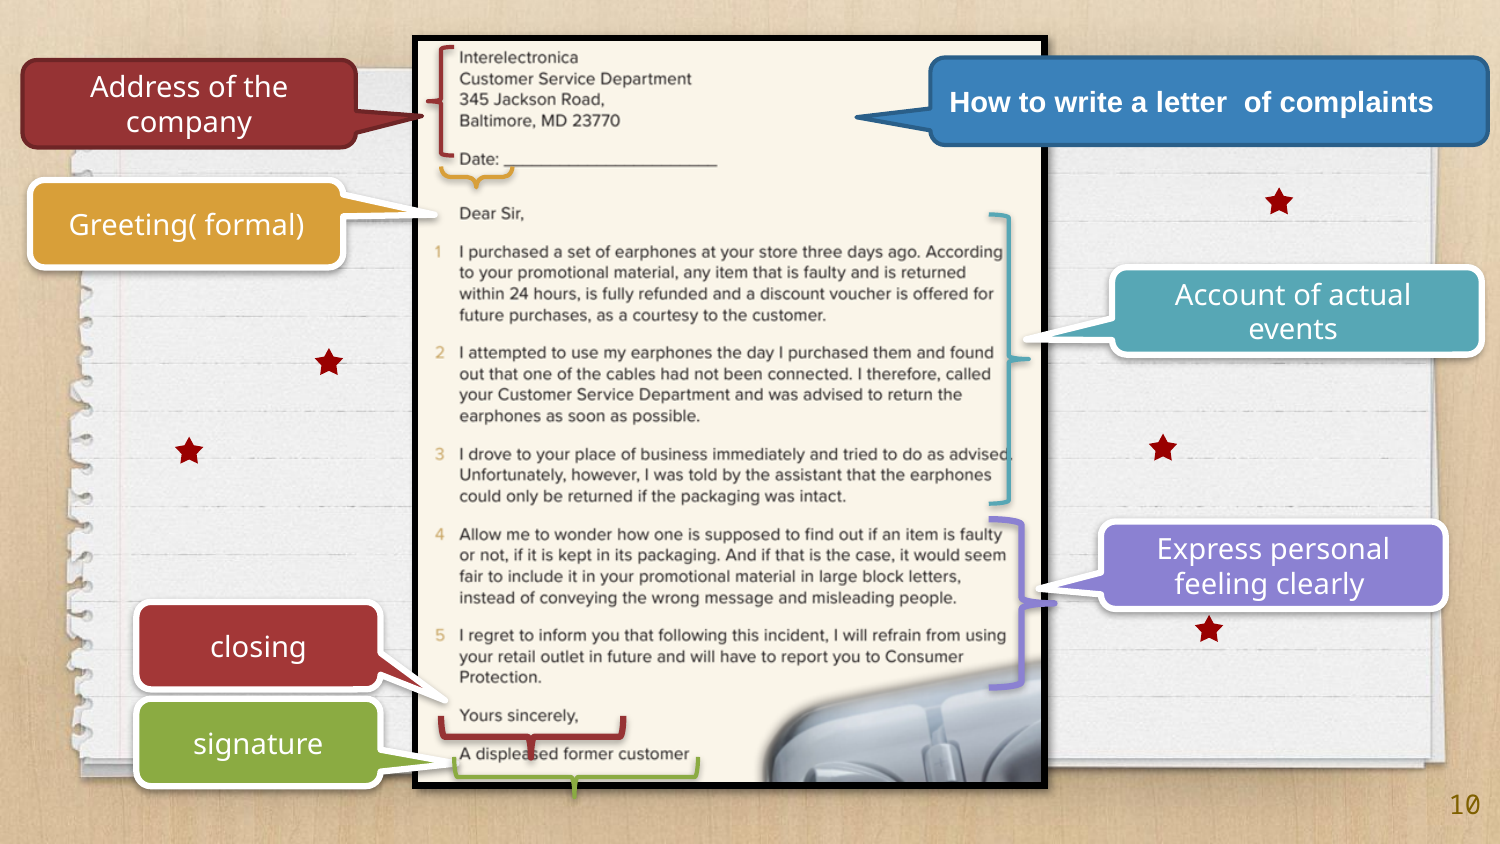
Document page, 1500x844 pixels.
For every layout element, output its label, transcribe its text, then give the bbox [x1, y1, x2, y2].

text_box [1046, 601, 1058, 607]
text_box [174, 436, 204, 464]
text_box [1194, 620, 1224, 642]
text_box Account of actual events [1046, 264, 1486, 358]
text_box Greeting( formal) [26, 176, 412, 271]
text_box Address of the company [20, 57, 412, 150]
slide_number 10 [1429, 767, 1500, 844]
text_box [1264, 187, 1294, 215]
text_box How to write a letter of complaints [1046, 55, 1490, 148]
text_box [314, 348, 344, 376]
text_box [572, 791, 577, 800]
text_box Express personal feeling clearly [1046, 518, 1449, 613]
text_box signature [133, 695, 412, 790]
text_box [1148, 433, 1178, 461]
picture [0, 0, 1500, 844]
text_box closing [133, 598, 412, 693]
